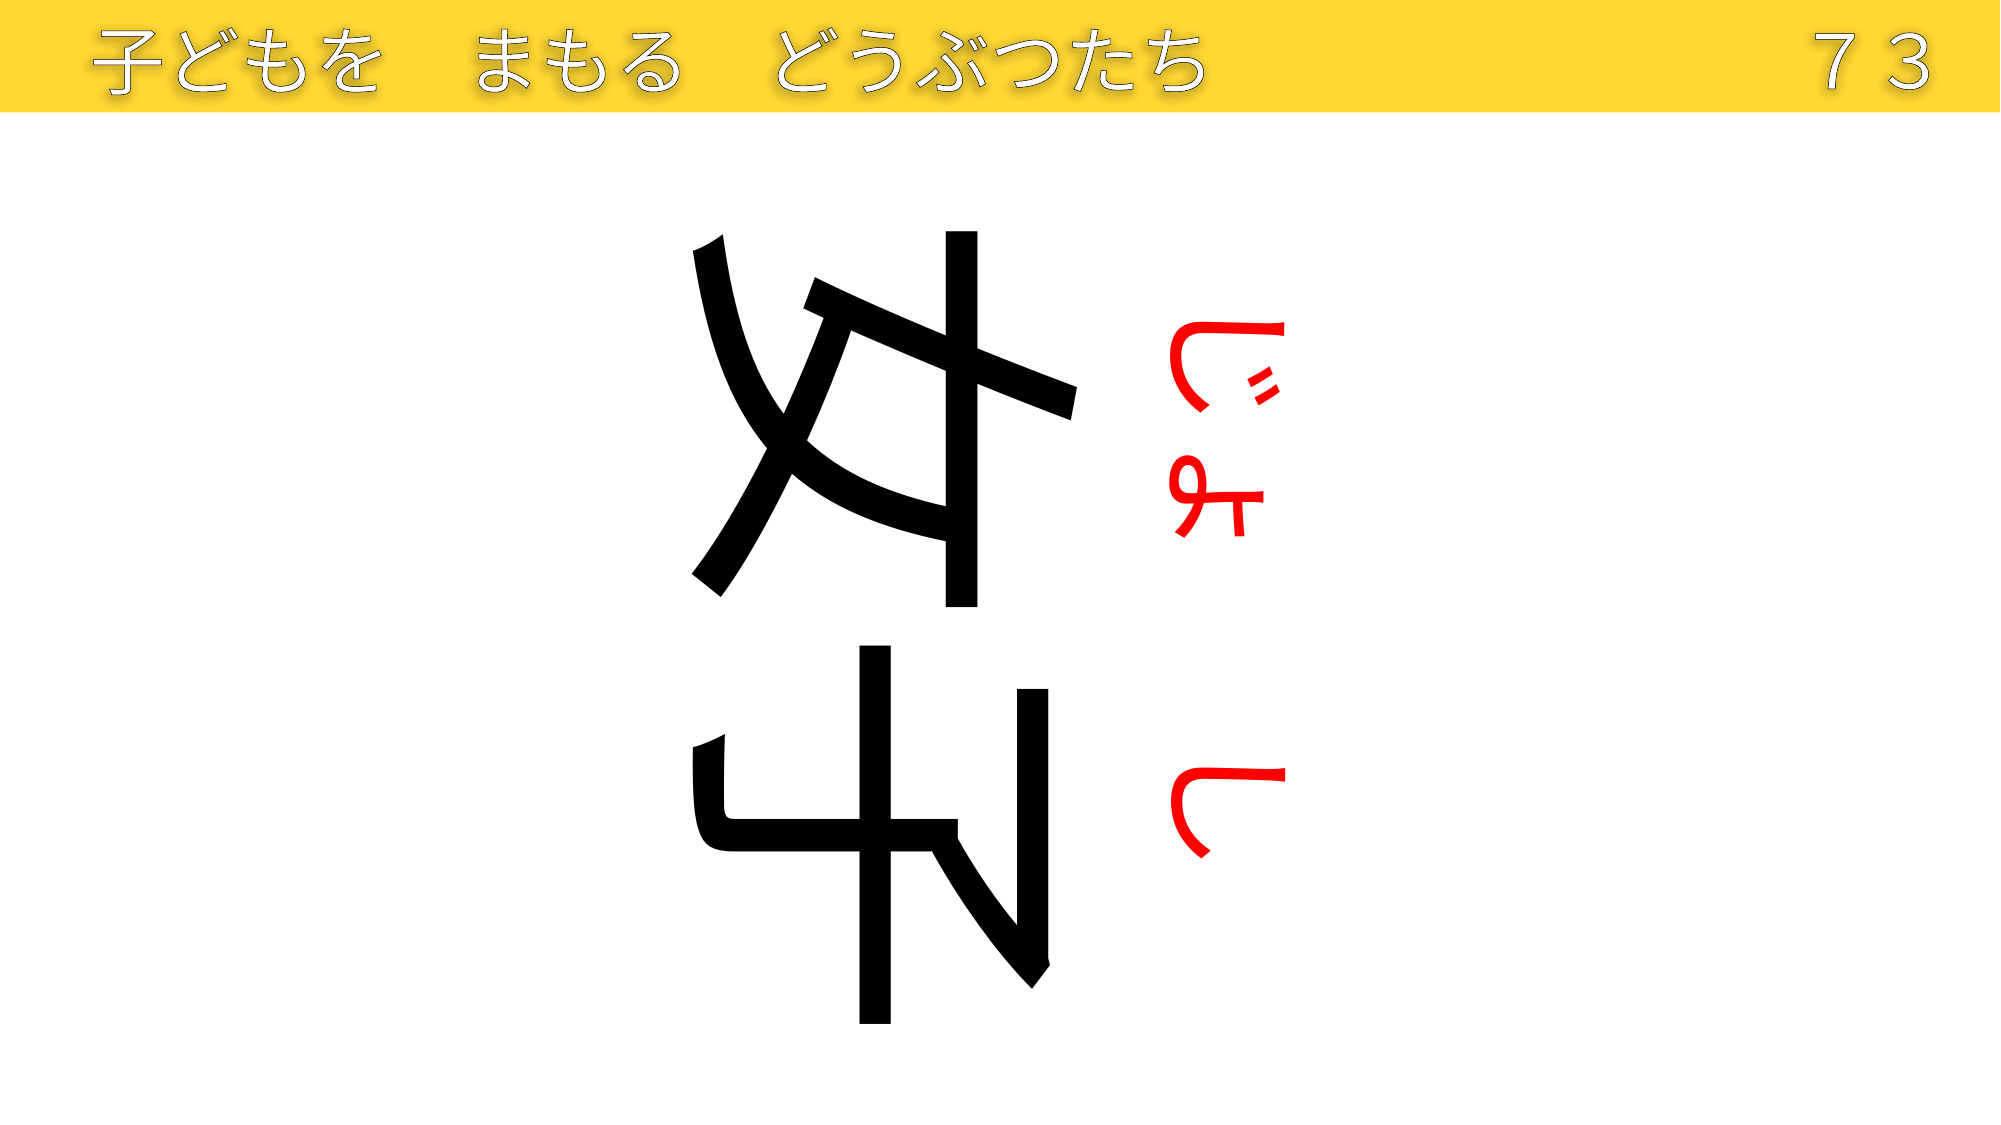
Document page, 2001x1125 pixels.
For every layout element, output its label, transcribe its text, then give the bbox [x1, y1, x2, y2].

text_box [0, 0, 2000, 113]
text_box 子どもを まもる どうぶつたち [75, 6, 1238, 112]
text_box ７３ [1782, 6, 1963, 112]
text_box 女子 [616, 195, 1152, 1125]
text_box じょ し [1152, 277, 1323, 918]
